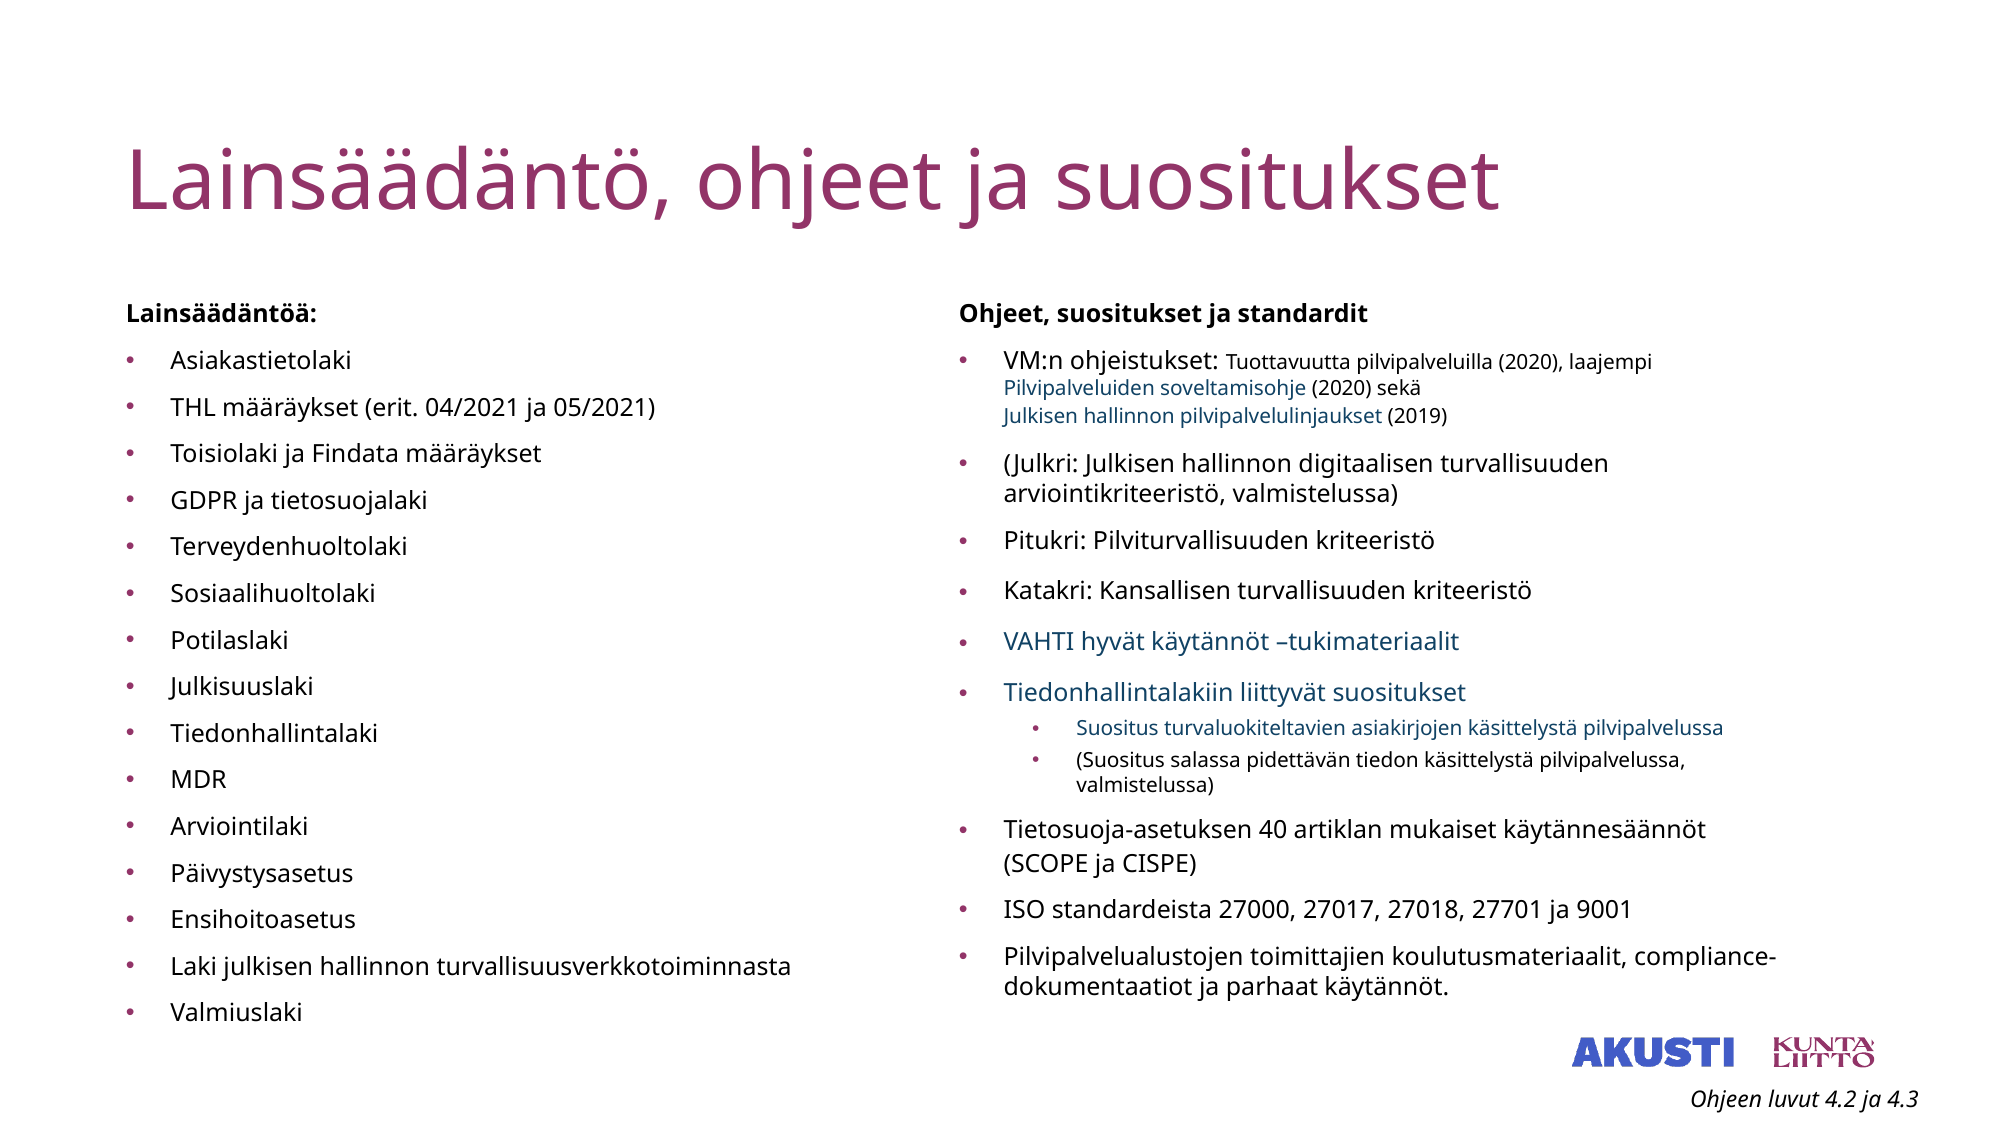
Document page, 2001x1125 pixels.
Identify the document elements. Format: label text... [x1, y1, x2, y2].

list Lainsäädäntöä: Asiakastietolaki THL määräykset (erit. 04/2021 ja 05/2021) Toisiolaki ja Findata määräykset GDPR ja tietosuojalaki Terveydenhuoltolaki Sosiaalihuoltolaki Potilaslaki Julkisuuslaki Tiedonhallintalaki MDR Arviointilaki Päivystysasetus Ensihoitoasetus Laki julkisen hallinnon turvallisuusverkkotoiminnasta Valmiuslaki [125, 297, 949, 926]
text_box Ohjeen luvut 4.2 ja 4.3 [1675, 1077, 1935, 1120]
picture [1572, 1029, 1745, 1071]
title Lainsäädäntö, ohjeet ja suositukset [125, 137, 1875, 271]
text_box Ohjeet, suositukset ja standardit VM:n ohjeistukset: Tuottavuutta pilvipalveluilla (2020), laajempi Pilvipalveluiden soveltamisohje (2020) sekä Julkisen hallinnon pilvipalvelulinjaukset (2019) (Julkri: Julkisen hallinnon digitaalisen turvallisuuden arviointikriteeristö, valmistelussa) Pitukri: Pilviturvallisuuden kriteeristö Katakri: Kansallisen turvallisuuden kriteeristö VAHTI hyvät käytännöt –tukimateriaalit Tiedonhallintalakiin liittyvät suositukset Suositus turvaluokiteltavien asiakirjojen käsittelystä pilvipalvelussa (Suositus salassa pidettävän tiedon käsittelystä pilvipalvelussa, valmistelussa) Tietosuoja-asetuksen 40 artiklan mukaiset käytännesäännöt (SCOPE ja CISPE) ISO standardeista 27000, 27017, 27018, 27701 ja 9001 Pilvipalvelualustojen toimittajien koulutusmateriaalit, compliance-dokumentaatiot ja parhaat käytännöt. [959, 297, 1782, 926]
